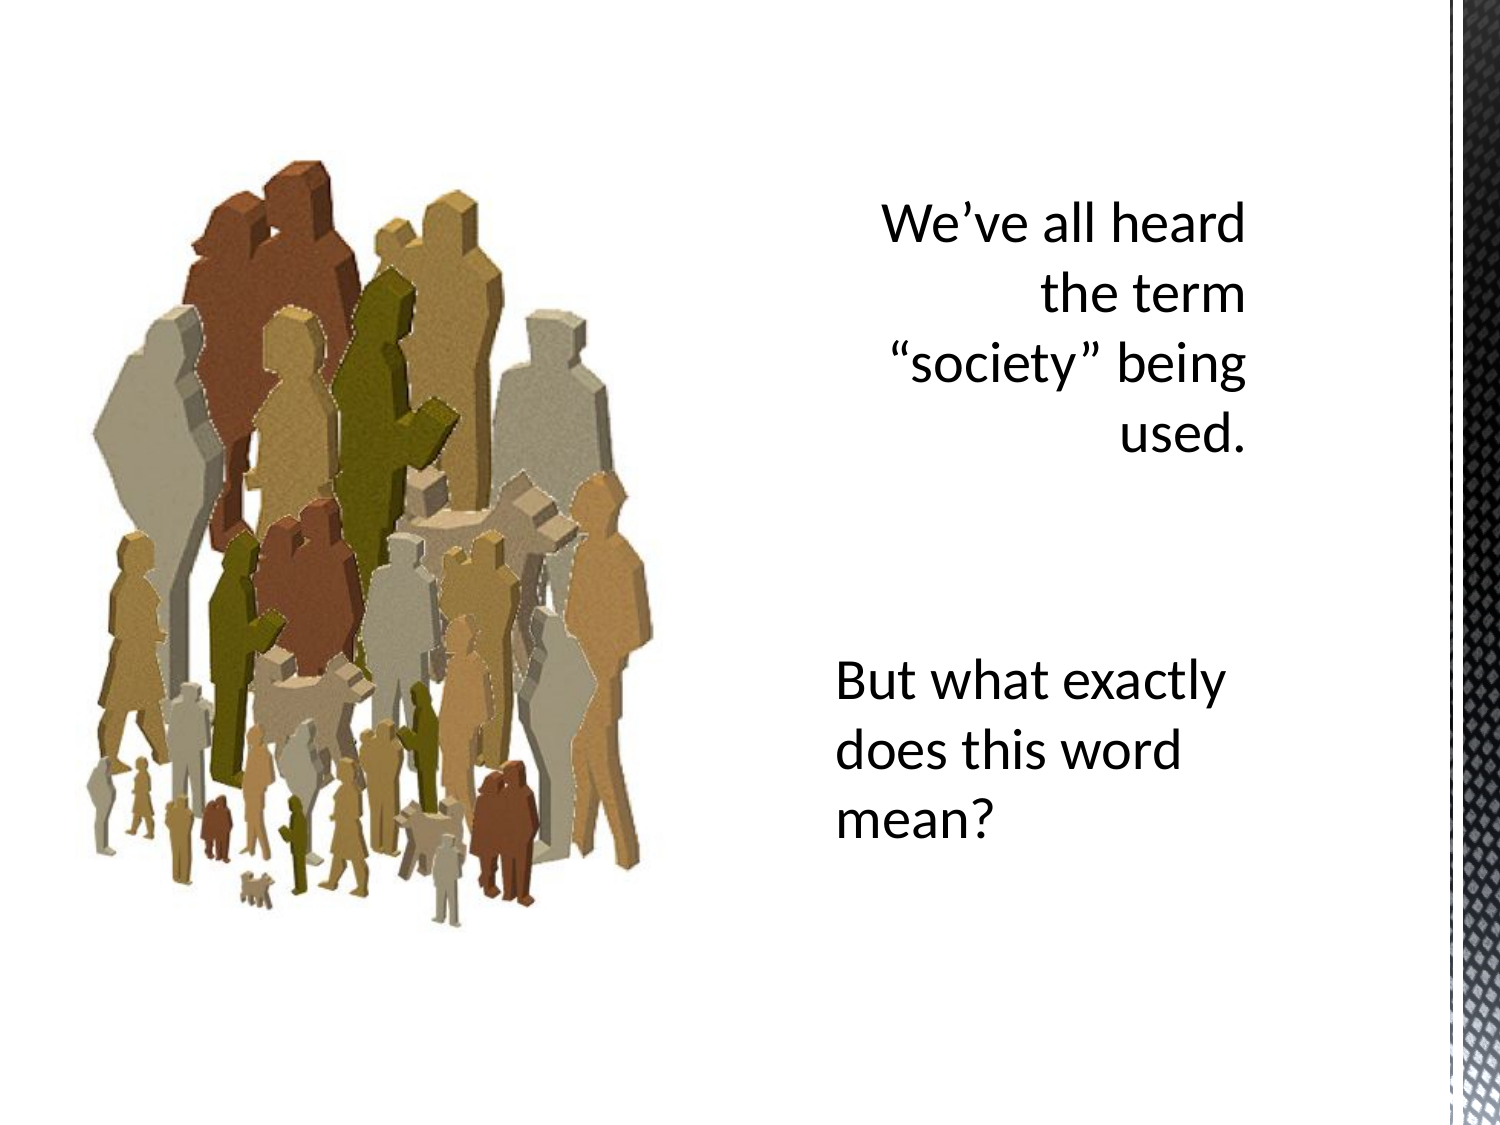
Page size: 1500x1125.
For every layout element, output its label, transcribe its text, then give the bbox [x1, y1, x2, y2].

picture [1447, 0, 1500, 1125]
text_box But what exactly does this word mean? [820, 633, 1270, 859]
title We’ve all heard the term “society” being used. [800, 75, 1263, 575]
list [74, 150, 676, 938]
